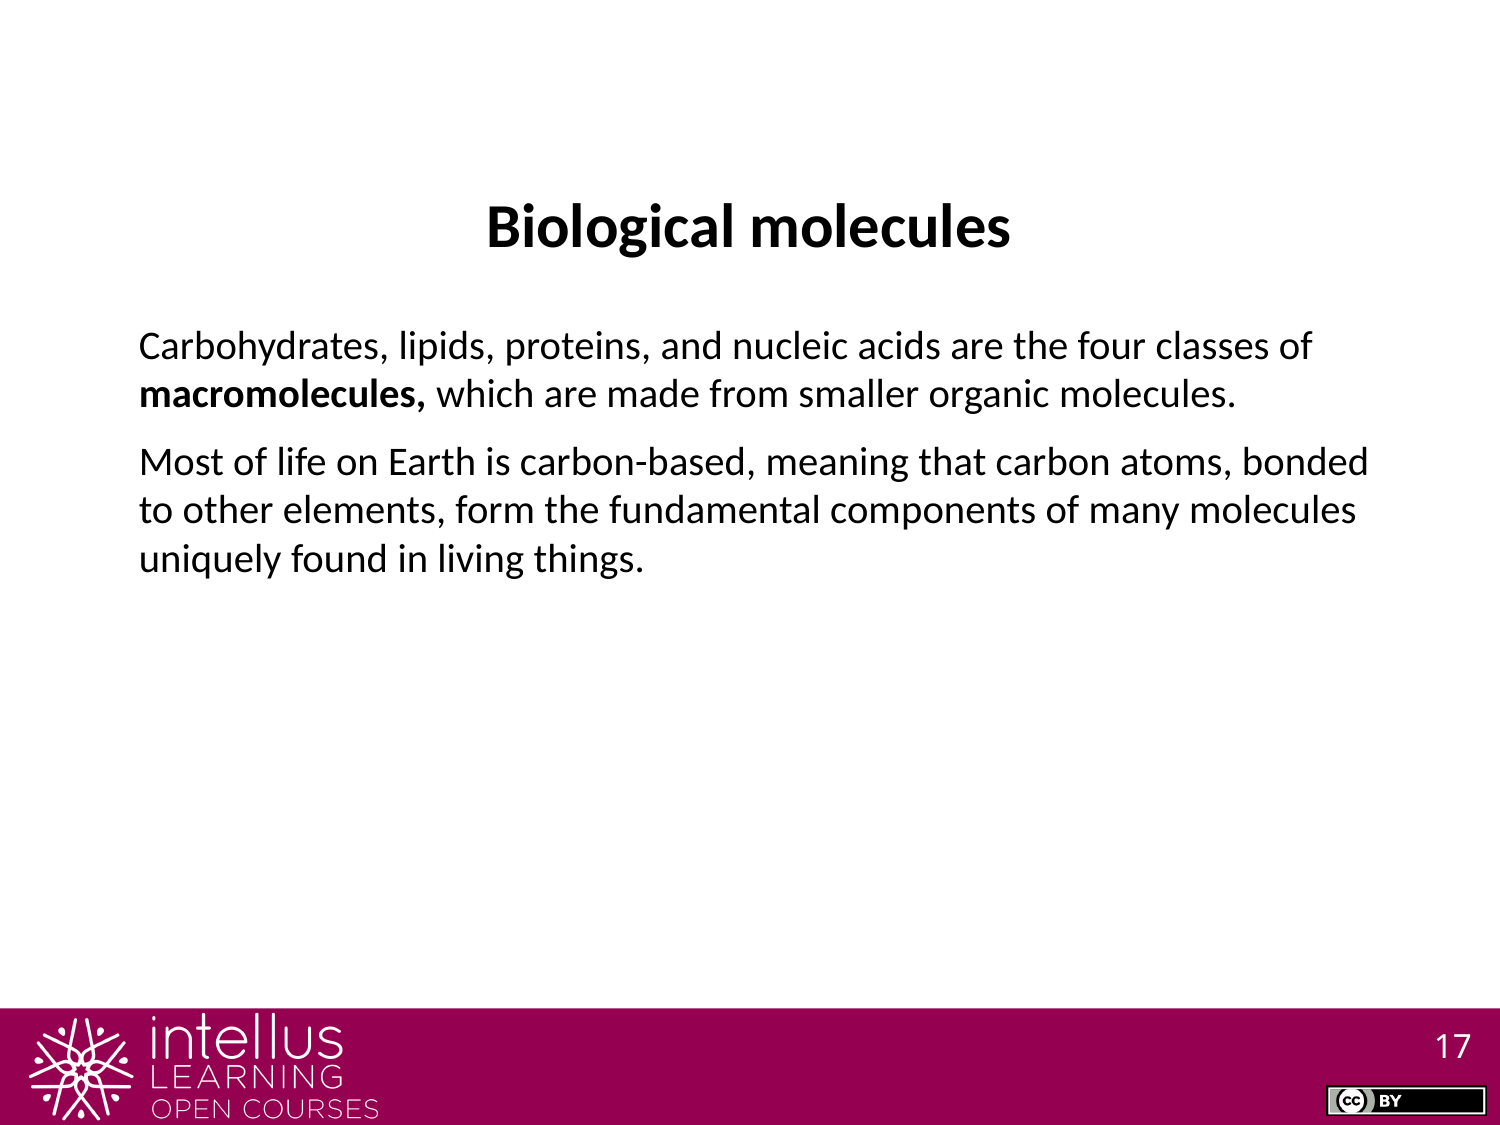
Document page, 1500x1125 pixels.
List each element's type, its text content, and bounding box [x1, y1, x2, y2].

picture [1326, 1085, 1487, 1116]
text_box Carbohydrates, lipids, proteins, and nucleic acids are the four classes of macromolecules, which are made from smaller organic molecules. Most of life on Earth is carbon-based, meaning that carbon atoms, bonded to other elements, form the fundamental components of many molecules uniquely found in living things. [123, 311, 1425, 855]
slide_number 17 [1136, 1018, 1487, 1079]
text_box Biological molecules [74, 152, 1425, 293]
picture [28, 1008, 379, 1125]
